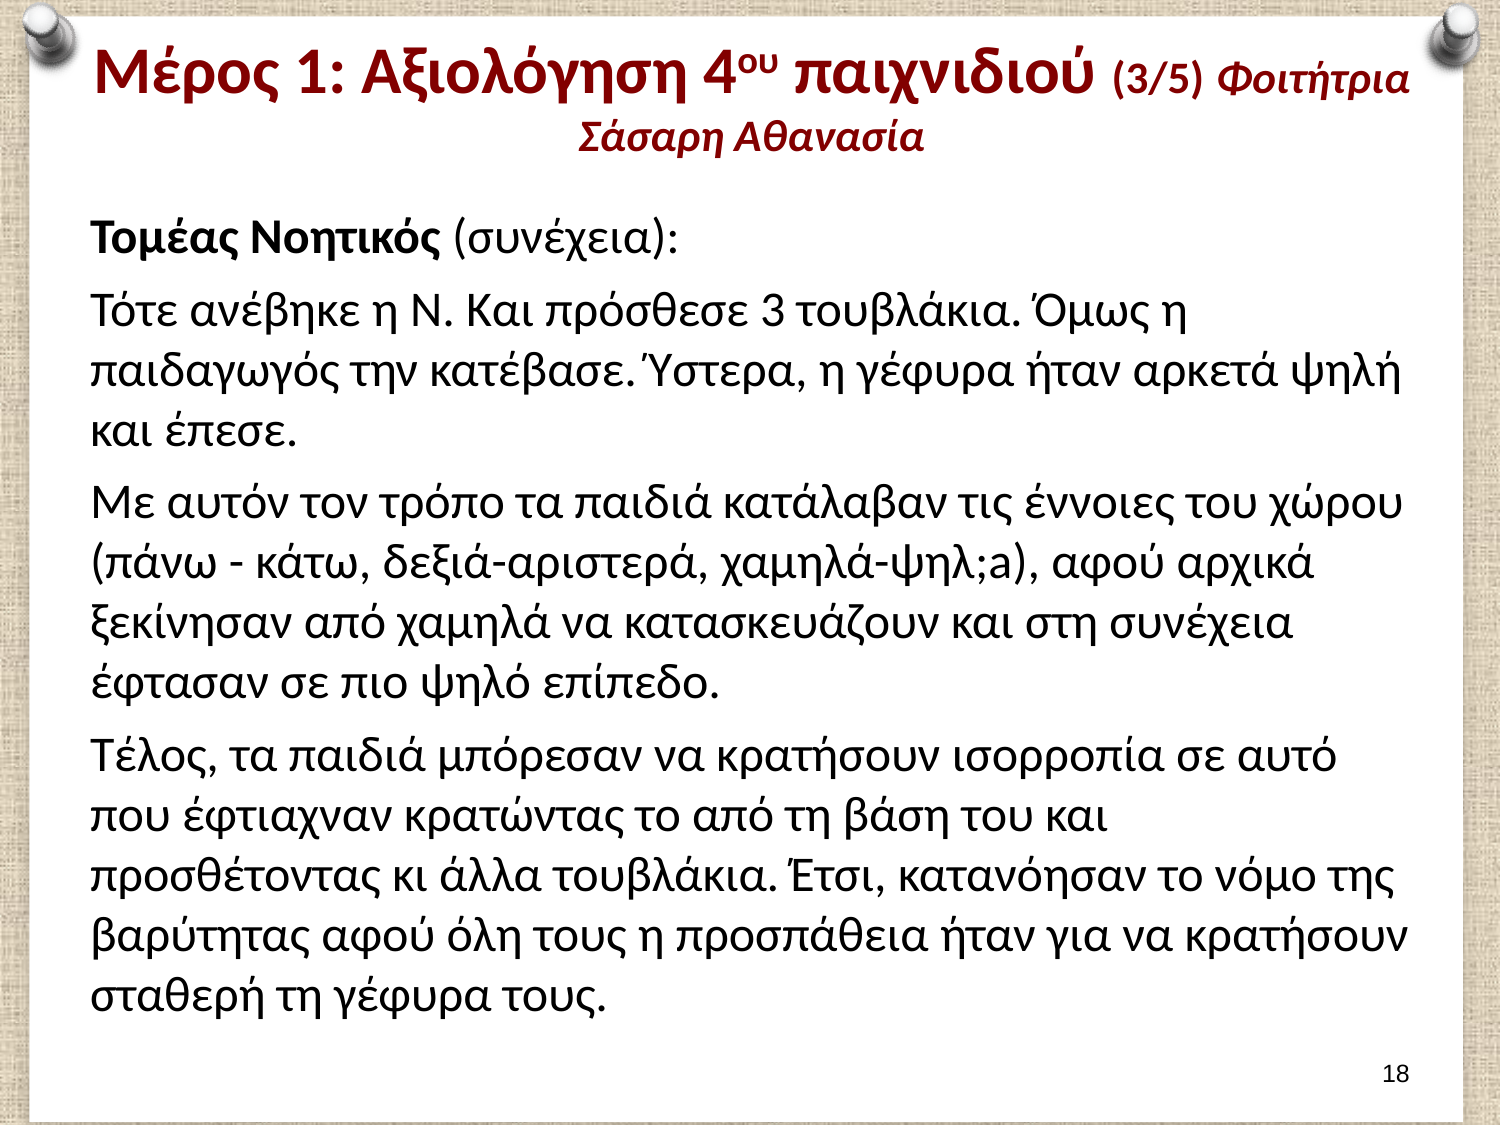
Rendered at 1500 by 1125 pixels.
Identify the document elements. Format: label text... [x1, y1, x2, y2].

title Μέρος 1: Αξιολόγηση 4ου παιχνιδιού (3/5) Φοιτήτρια Σάσαρη Αθανασία [76, 19, 1427, 169]
slide_number 17 [1074, 1042, 1425, 1103]
list Τομέας Νοητικός (συνέχεια): Τότε ανέβηκε η Ν. Και πρόσθεσε 3 τουβλάκια. Όμως η παιδαγωγός την κατέβασε. Ύστερα, η γέφυρα ήταν αρκετά ψηλή και έπεσε. Με αυτόν τον τρόπο τα παιδιά κατάλαβαν τις έννοιες του χώρου (πάνω - κάτω, δεξιά-αριστερά, χαμηλά-ψηλ;a), αφού αρχικά ξεκίνησαν από χαμηλά να κατασκευάζουν και στη συνέχεια έφτασαν σε πιο ψηλό επίπεδο. Τέλος, τα παιδιά μπόρεσαν να κρατήσουν ισορροπία σε αυτό που έφτιαχναν κρατώντας το από τη βάση του και προσθέτοντας κι άλλα τουβλάκια. Έτσι, κατανόησαν το νόμο της βαρύτητας αφού όλη τους η προσπάθεια ήταν για να κρατήσουν σταθερή τη γέφυρα τους. [75, 196, 1425, 1024]
picture [0, 0, 1500, 1125]
